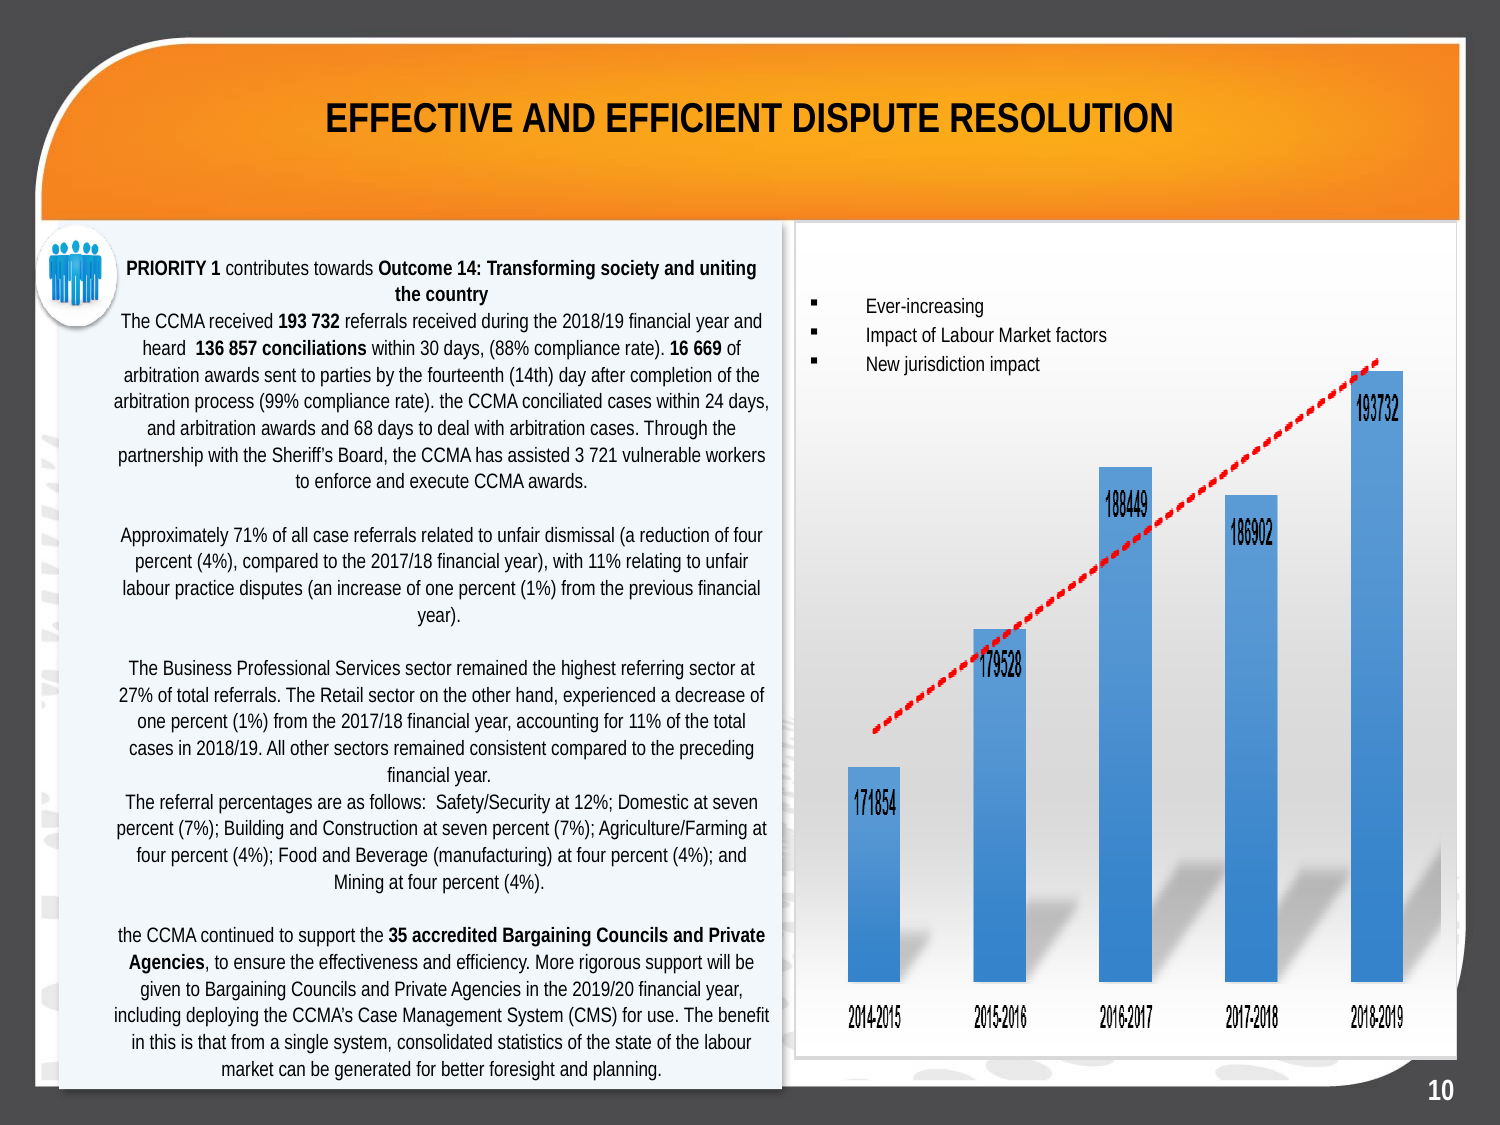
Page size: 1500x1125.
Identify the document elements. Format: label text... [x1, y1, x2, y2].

text_box PRIORITY 1 contributes towards Outcome 14: Transforming society and uniting the country The CCMA received 193 732 referrals received during the 2018/19 financial year and heard 136 857 conciliations within 30 days, (88% compliance rate). 16 669 of arbitration awards sent to parties by the fourteenth (14th) day after completion of the arbitration process (99% compliance rate). the CCMA conciliated cases within 24 days, and arbitration awards and 68 days to deal with arbitration cases. Through the partnership with the Sheriff’s Board, the CCMA has assisted 3 721 vulnerable workers to enforce and execute CCMA awards. Approximately 71% of all case referrals related to unfair dismissal (a reduction of four percent (4%), compared to the 2017/18 financial year), with 11% relating to unfair labour practice disputes (an increase of one percent (1%) from the previous financial year). The Business Professional Services sector remained the highest referring sector at 27% of total referrals. The Retail sector on the other hand, experienced a decrease of one percent (1%) from the 2017/18 financial year, accounting for 11% of the total cases in 2018/19. All other sectors remained consistent compared to the preceding financial year. The referral percentages are as follows: Safety/Security at 12%; Domestic at seven percent (7%); Building and Construction at seven percent (7%); Agriculture/Farming at four percent (4%); Food and Beverage (manufacturing) at four percent (4%); and Mining at four percent (4%). the CCMA continued to support the 35 accredited Bargaining Councils and Private Agencies, to ensure the effectiveness and efficiency. More rigorous support will be given to Bargaining Councils and Private Agencies in the 2019/20 financial year, including deploying the CCMA’s Case Management System (CMS) for use. The benefit in this is that from a single system, consolidated statistics of the state of the labour market can be generated for better foresight and planning. [57, 219, 784, 1091]
title EFFECTIVE AND EFFICIENT DISPUTE RESOLUTION [75, 41, 1425, 191]
picture [0, 0, 1500, 1125]
slide_number 10 [1119, 1059, 1470, 1119]
